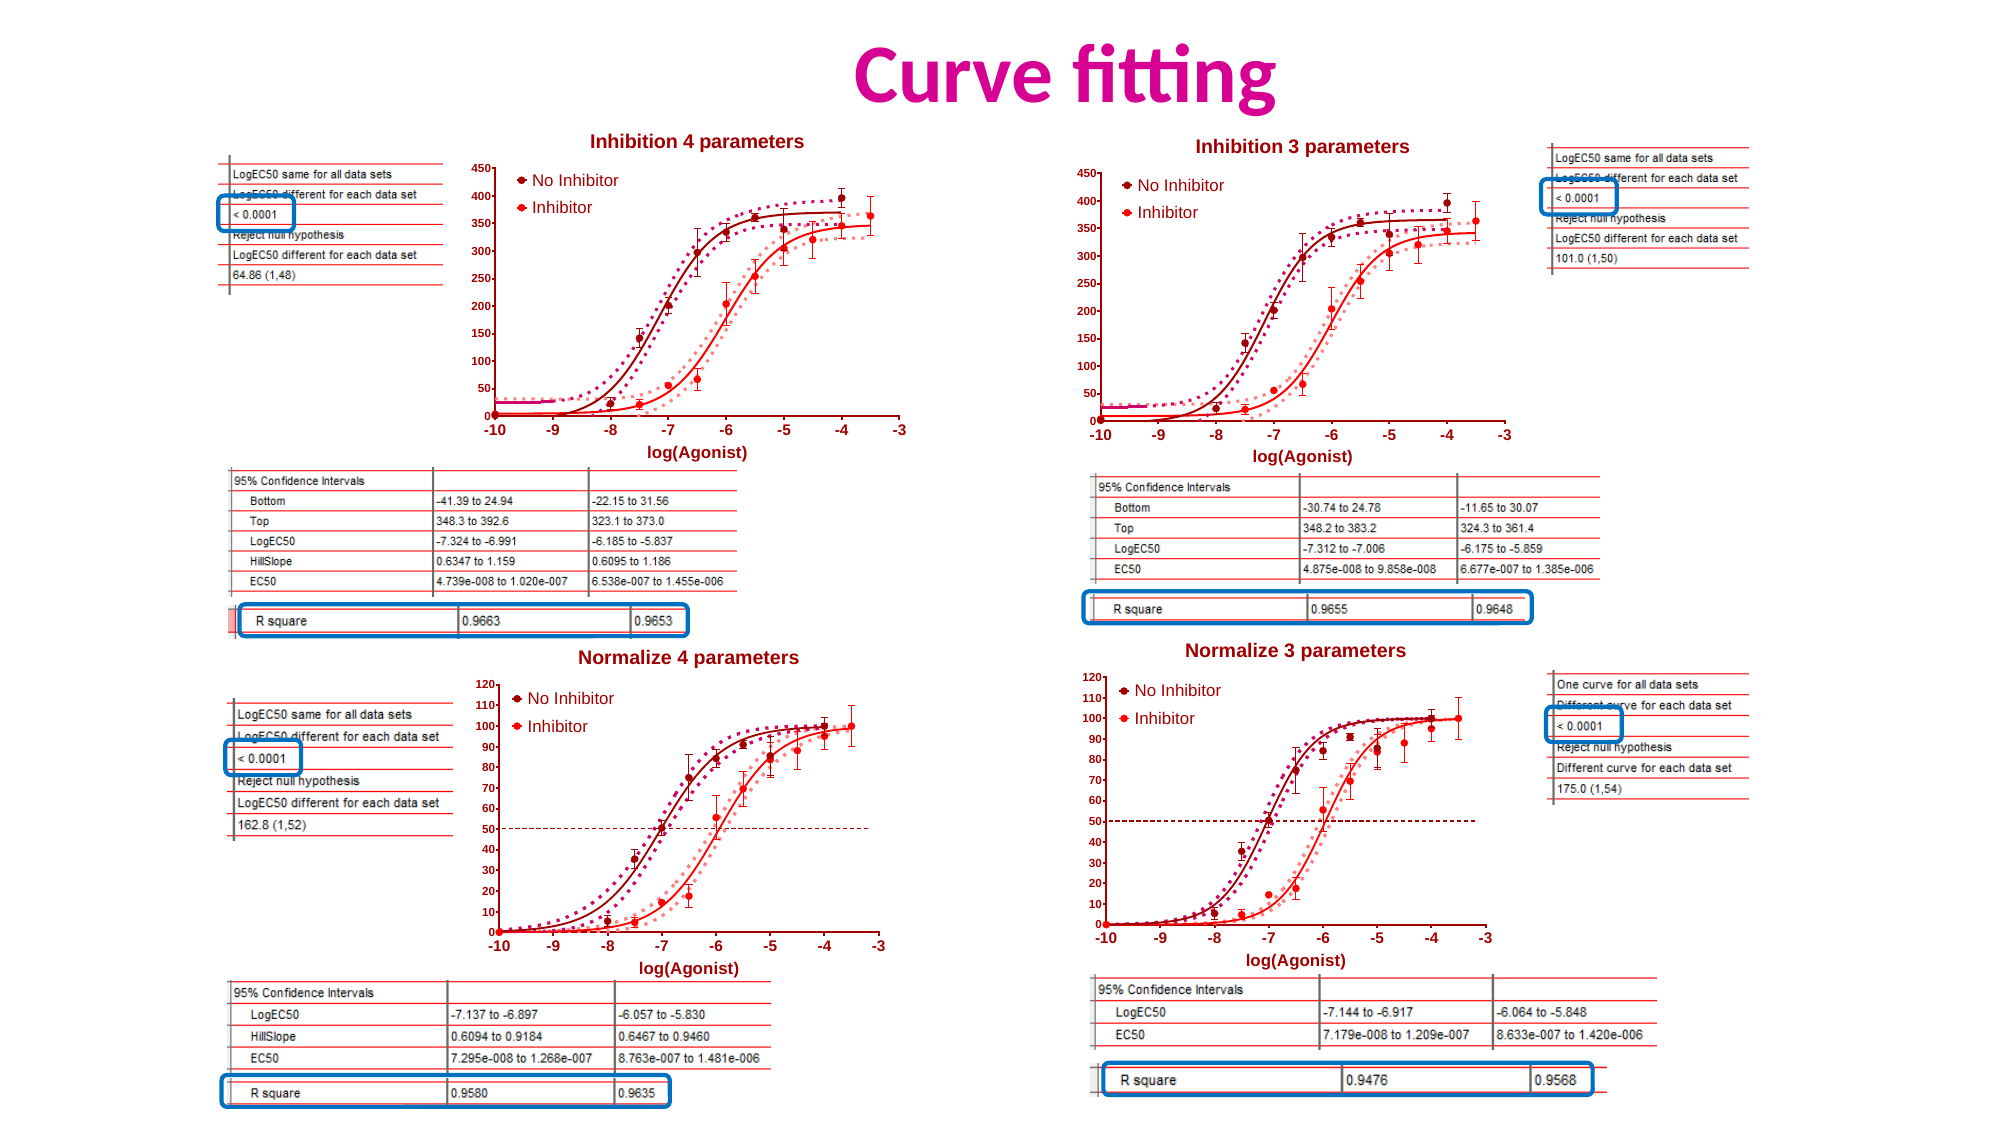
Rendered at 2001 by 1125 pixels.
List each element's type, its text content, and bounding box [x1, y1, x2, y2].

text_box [451, 122, 943, 470]
text_box Curve fitting [268, 28, 1864, 109]
picture [228, 466, 737, 597]
picture [1089, 594, 1525, 624]
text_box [1057, 128, 1549, 474]
picture [1089, 473, 1601, 584]
picture [227, 980, 771, 1073]
picture [227, 697, 453, 841]
picture [1089, 1062, 1607, 1097]
picture [1089, 973, 1658, 1050]
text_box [1062, 631, 1529, 978]
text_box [455, 639, 922, 986]
picture [1547, 670, 1749, 805]
text_box [219, 1074, 223, 1107]
picture [227, 1077, 671, 1108]
picture [228, 605, 690, 639]
picture [217, 154, 443, 296]
picture [1549, 143, 1749, 275]
text_box [1528, 593, 1534, 625]
text_box [1081, 589, 1088, 624]
